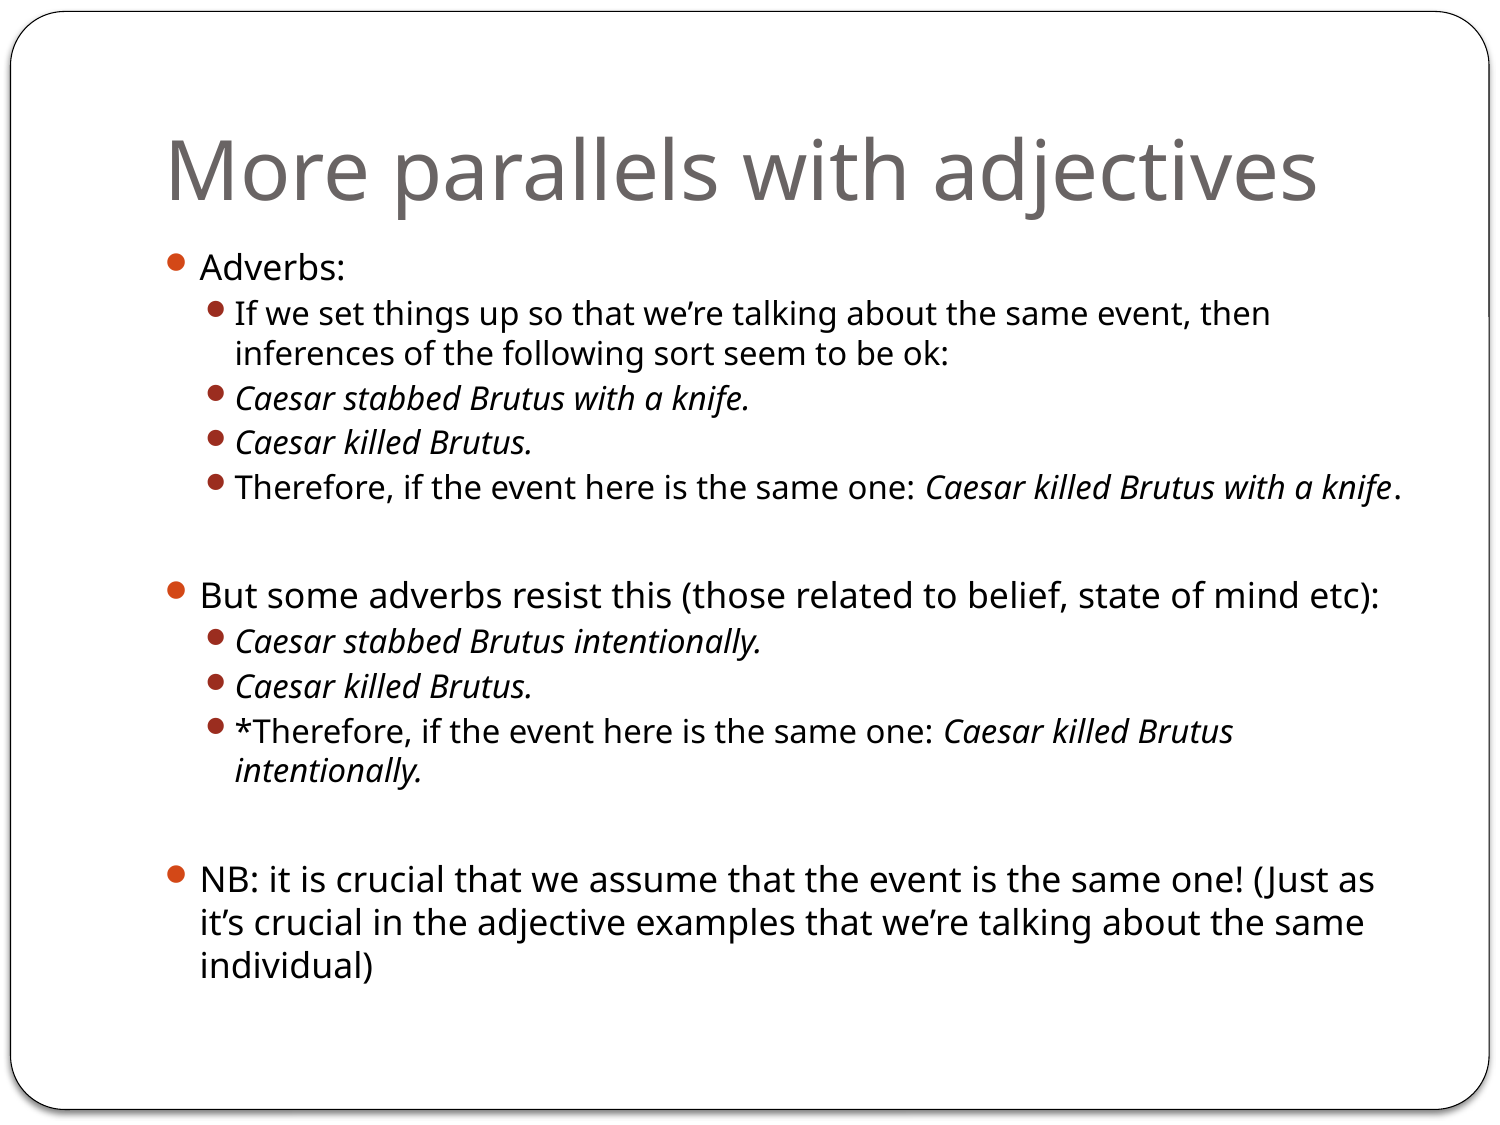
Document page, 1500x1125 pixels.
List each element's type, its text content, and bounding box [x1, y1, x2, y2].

title More parallels with adjectives [150, 45, 1425, 233]
list Adverbs: If we set things up so that we’re talking about the same event, then inferences of the following sort seem to be ok: Caesar stabbed Brutus with a knife. Caesar killed Brutus. Therefore, if the event here is the same one: Caesar killed Brutus with a knife. But some adverbs resist this (those related to belief, state of mind etc): Caesar stabbed Brutus intentionally. Caesar killed Brutus. *Therefore, if the event here is the same one: Caesar killed Brutus intentionally. NB: it is crucial that we assume that the event is the same one! (Just as it’s crucial in the adjective examples that we’re talking about the same individual) [150, 237, 1425, 1024]
